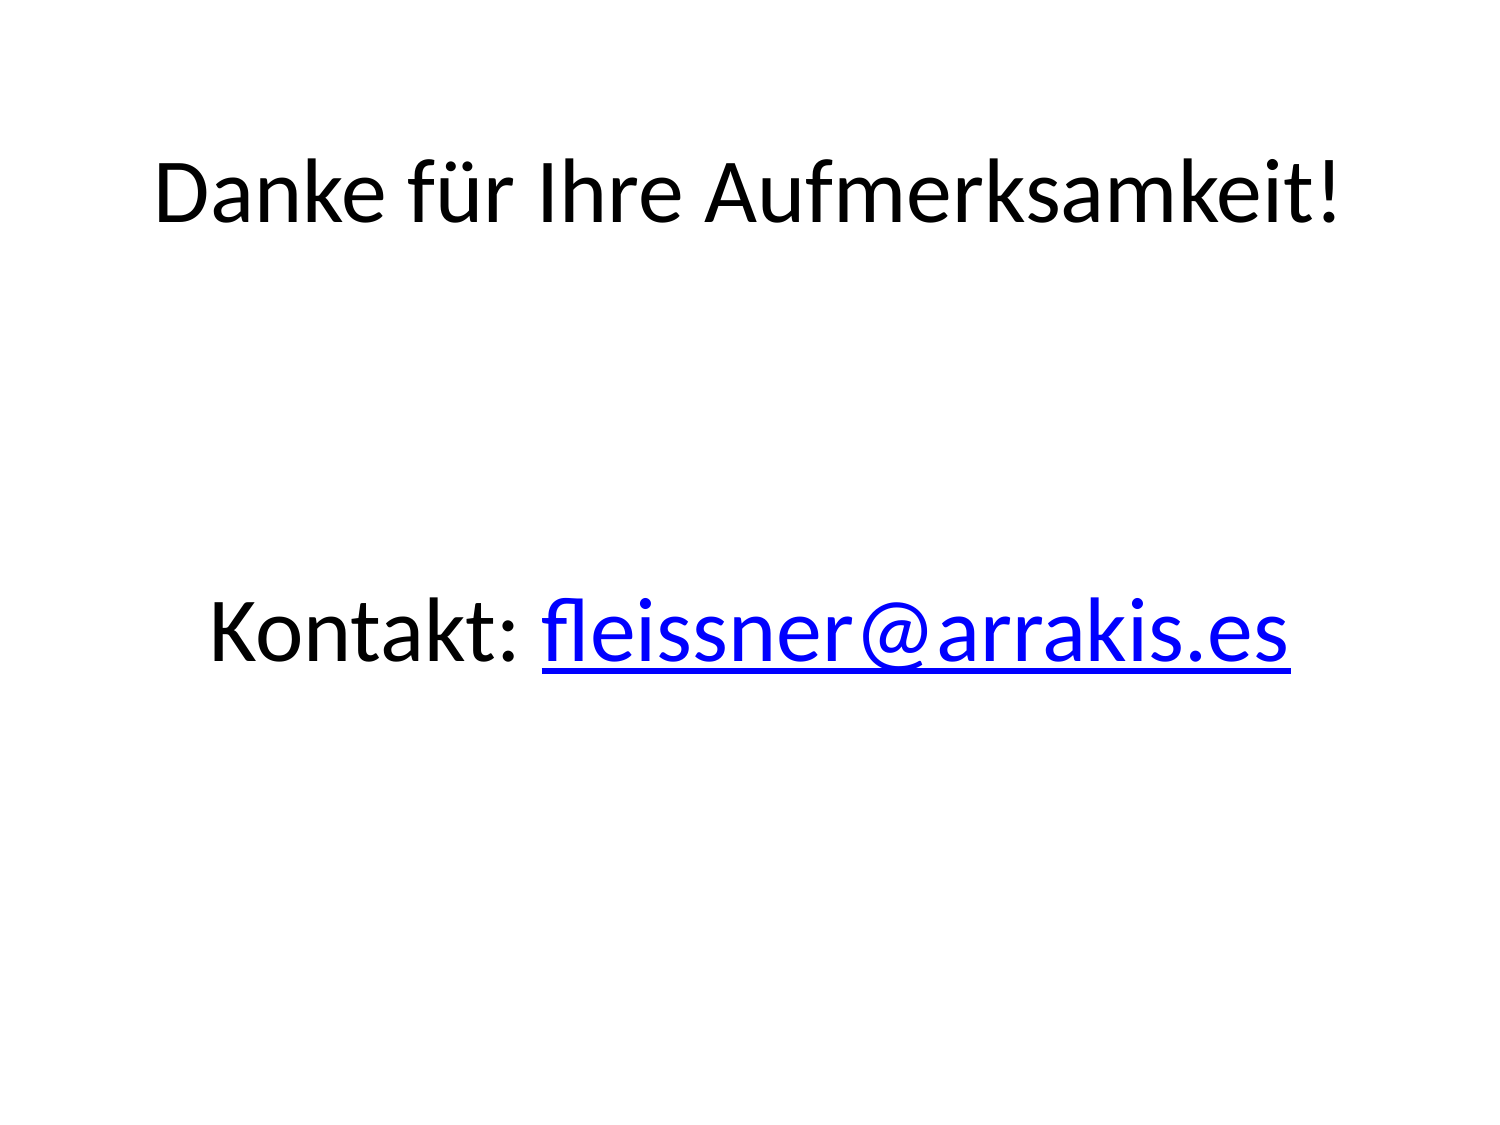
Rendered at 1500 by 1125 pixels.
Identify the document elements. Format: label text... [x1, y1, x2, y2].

title Danke für Ihre Aufmerksamkeit! Kontakt: fleissner@arrakis.es [74, 144, 1426, 887]
